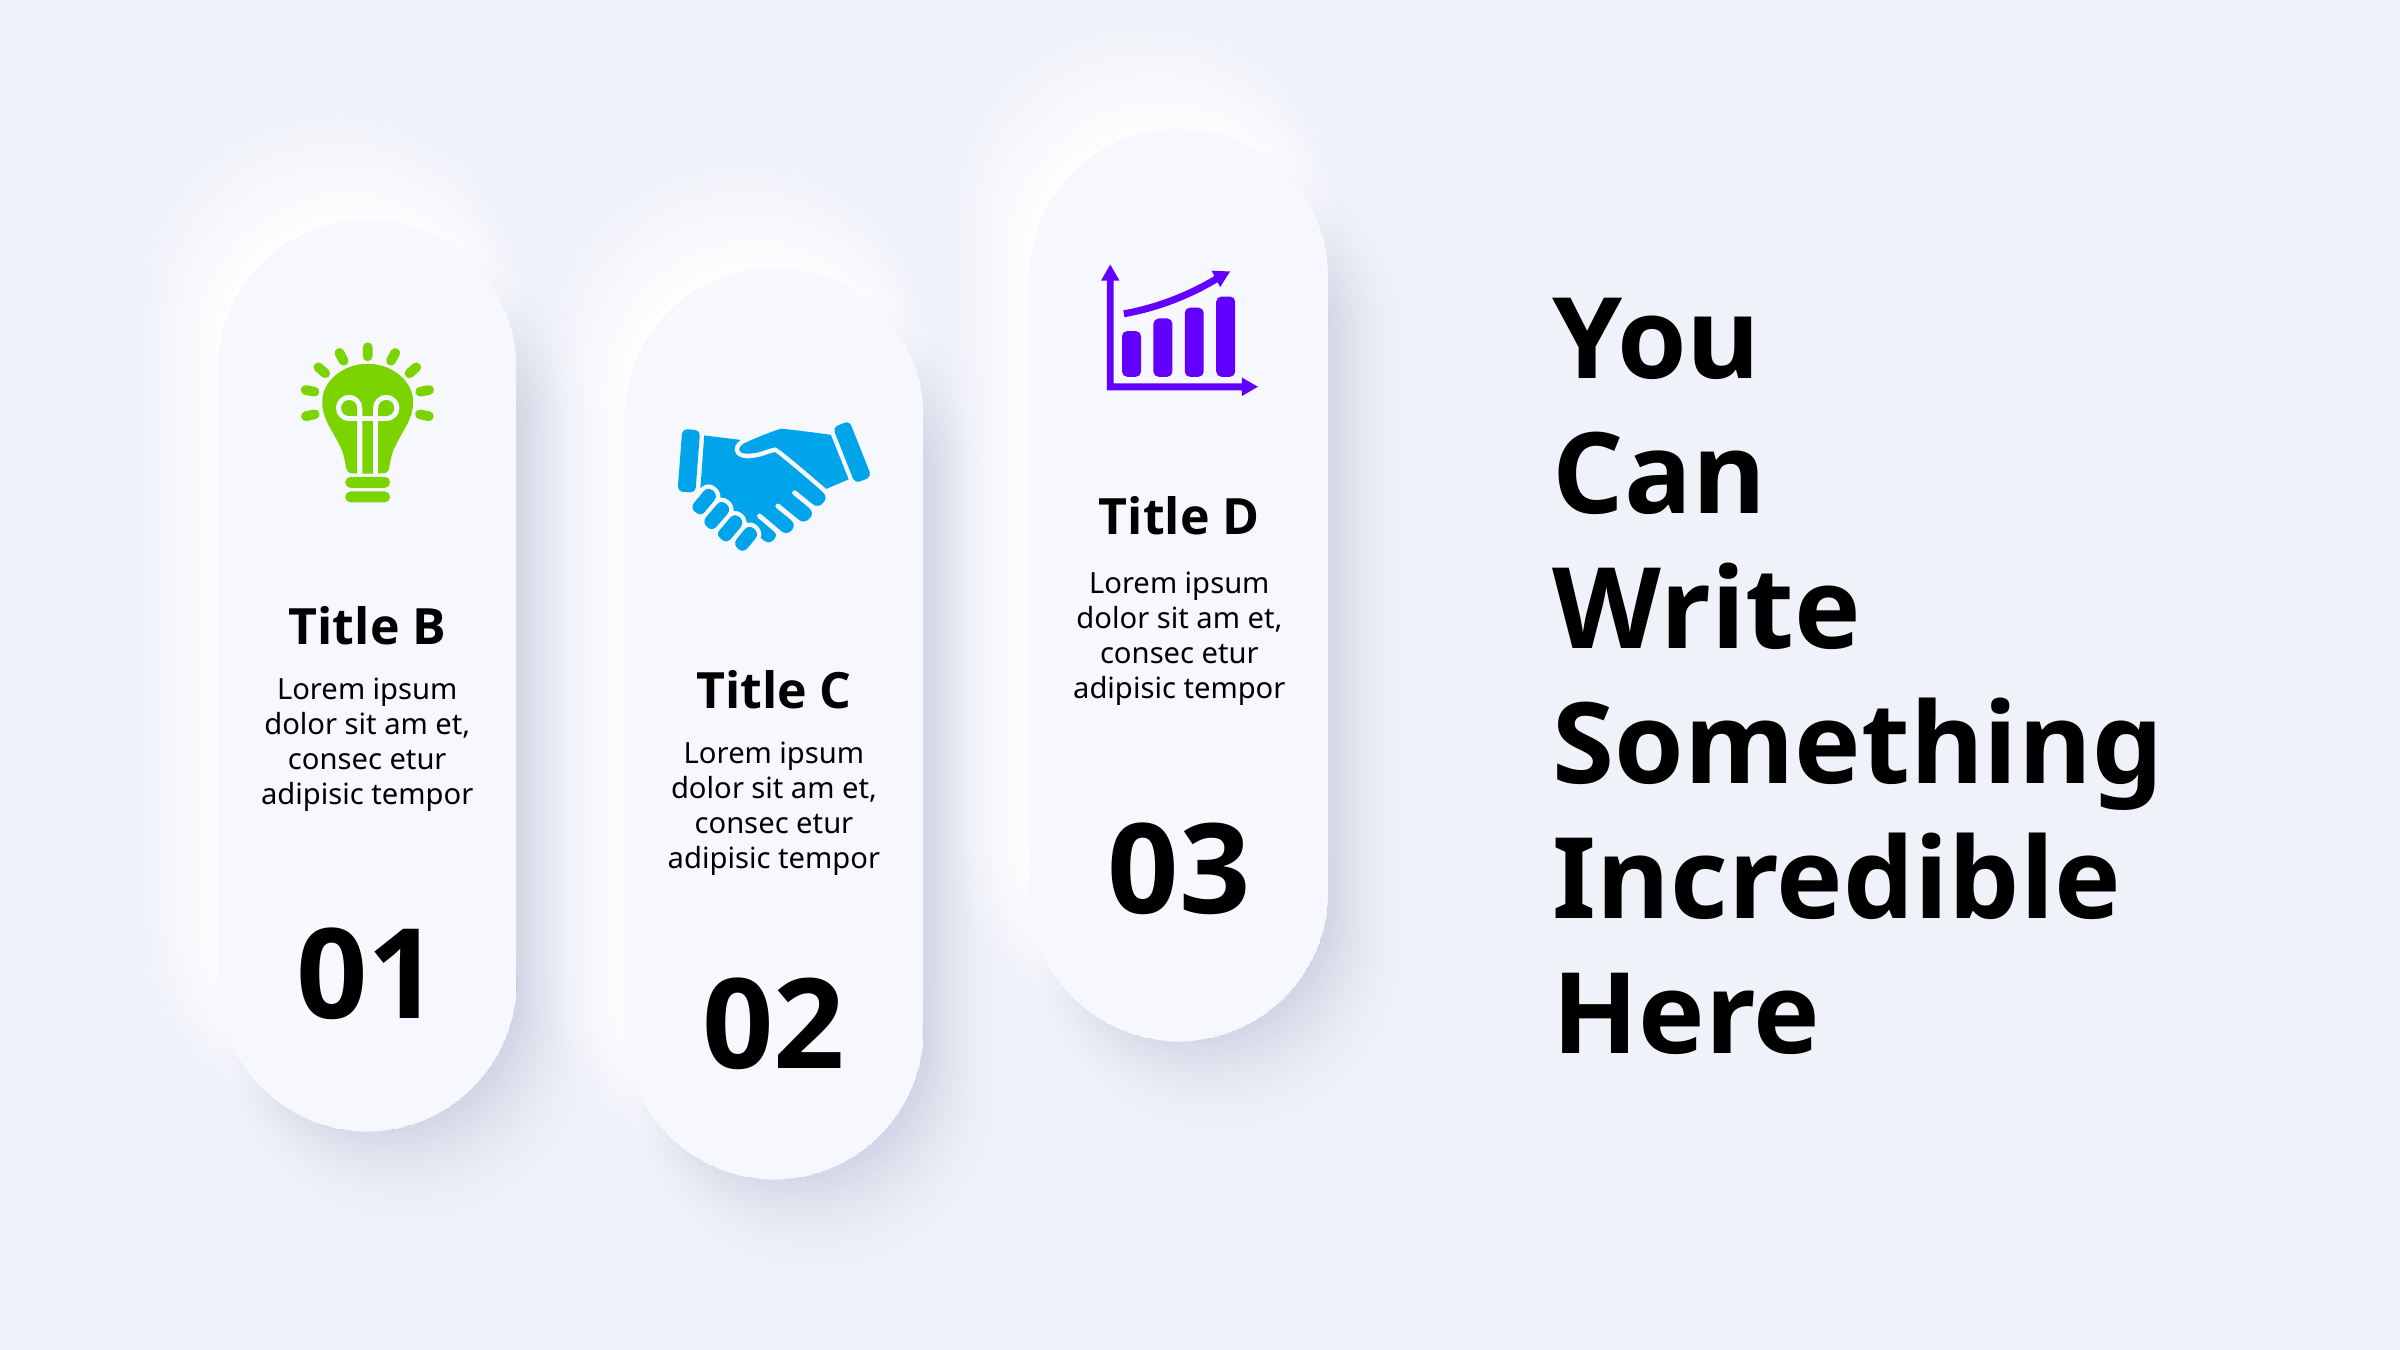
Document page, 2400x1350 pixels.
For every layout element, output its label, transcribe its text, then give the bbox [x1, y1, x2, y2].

text_box You Can Write Something Incredible Here [1537, 258, 2252, 1084]
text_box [132, 102, 611, 1248]
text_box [540, 150, 1018, 1296]
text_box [944, 11, 1423, 1158]
